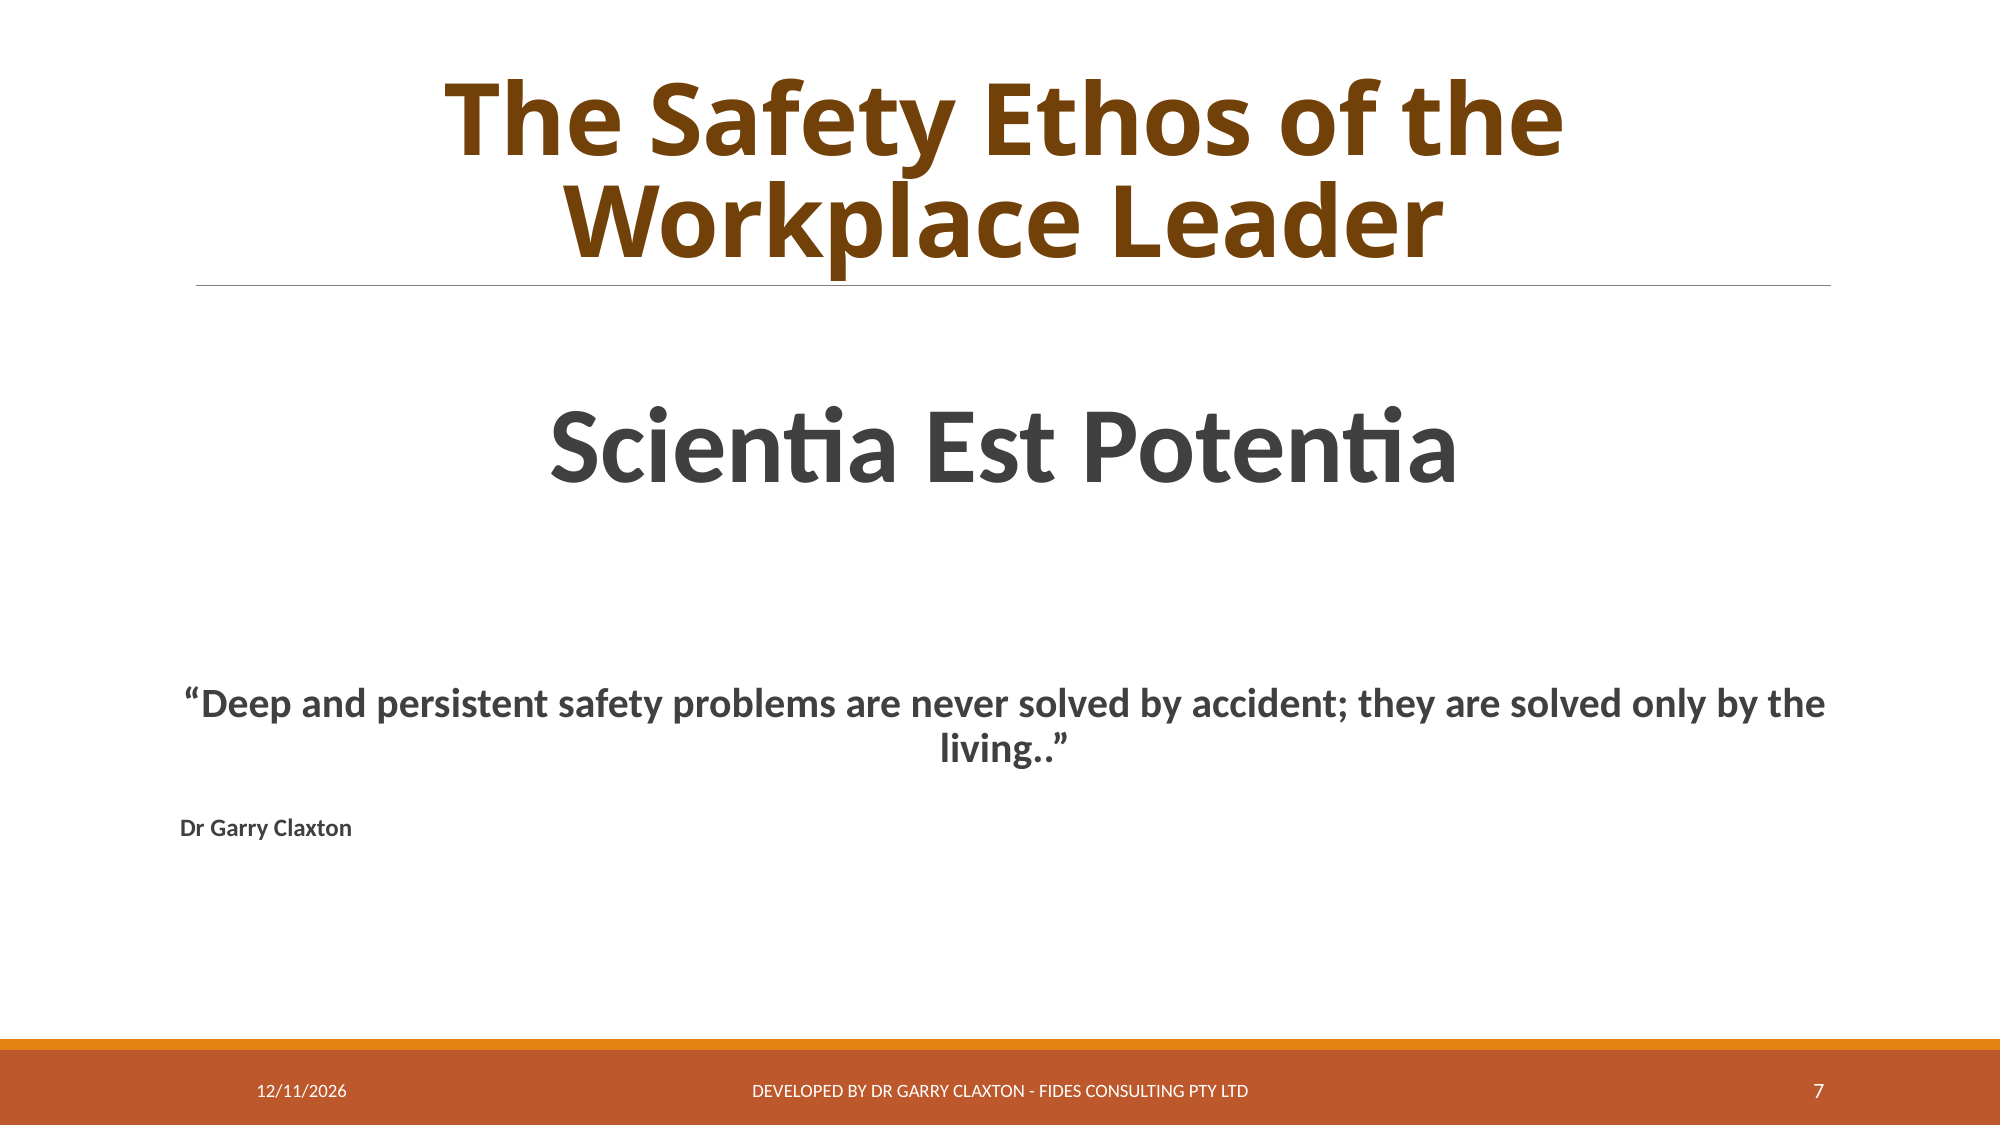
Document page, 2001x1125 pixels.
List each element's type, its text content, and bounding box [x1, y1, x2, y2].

slide_number 7 [1624, 1059, 1840, 1120]
title The Safety Ethos of the Workplace Leader [180, 47, 1830, 285]
list Scientia Est Potentia “Deep and persistent safety problems are never solved by accident; they are solved only by the living..” Dr Garry Claxton [180, 302, 1830, 963]
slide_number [241, 1059, 377, 1120]
footer Developed by Dr Garry Claxton - Fides Consulting Pty Ltd [604, 1059, 1396, 1120]
